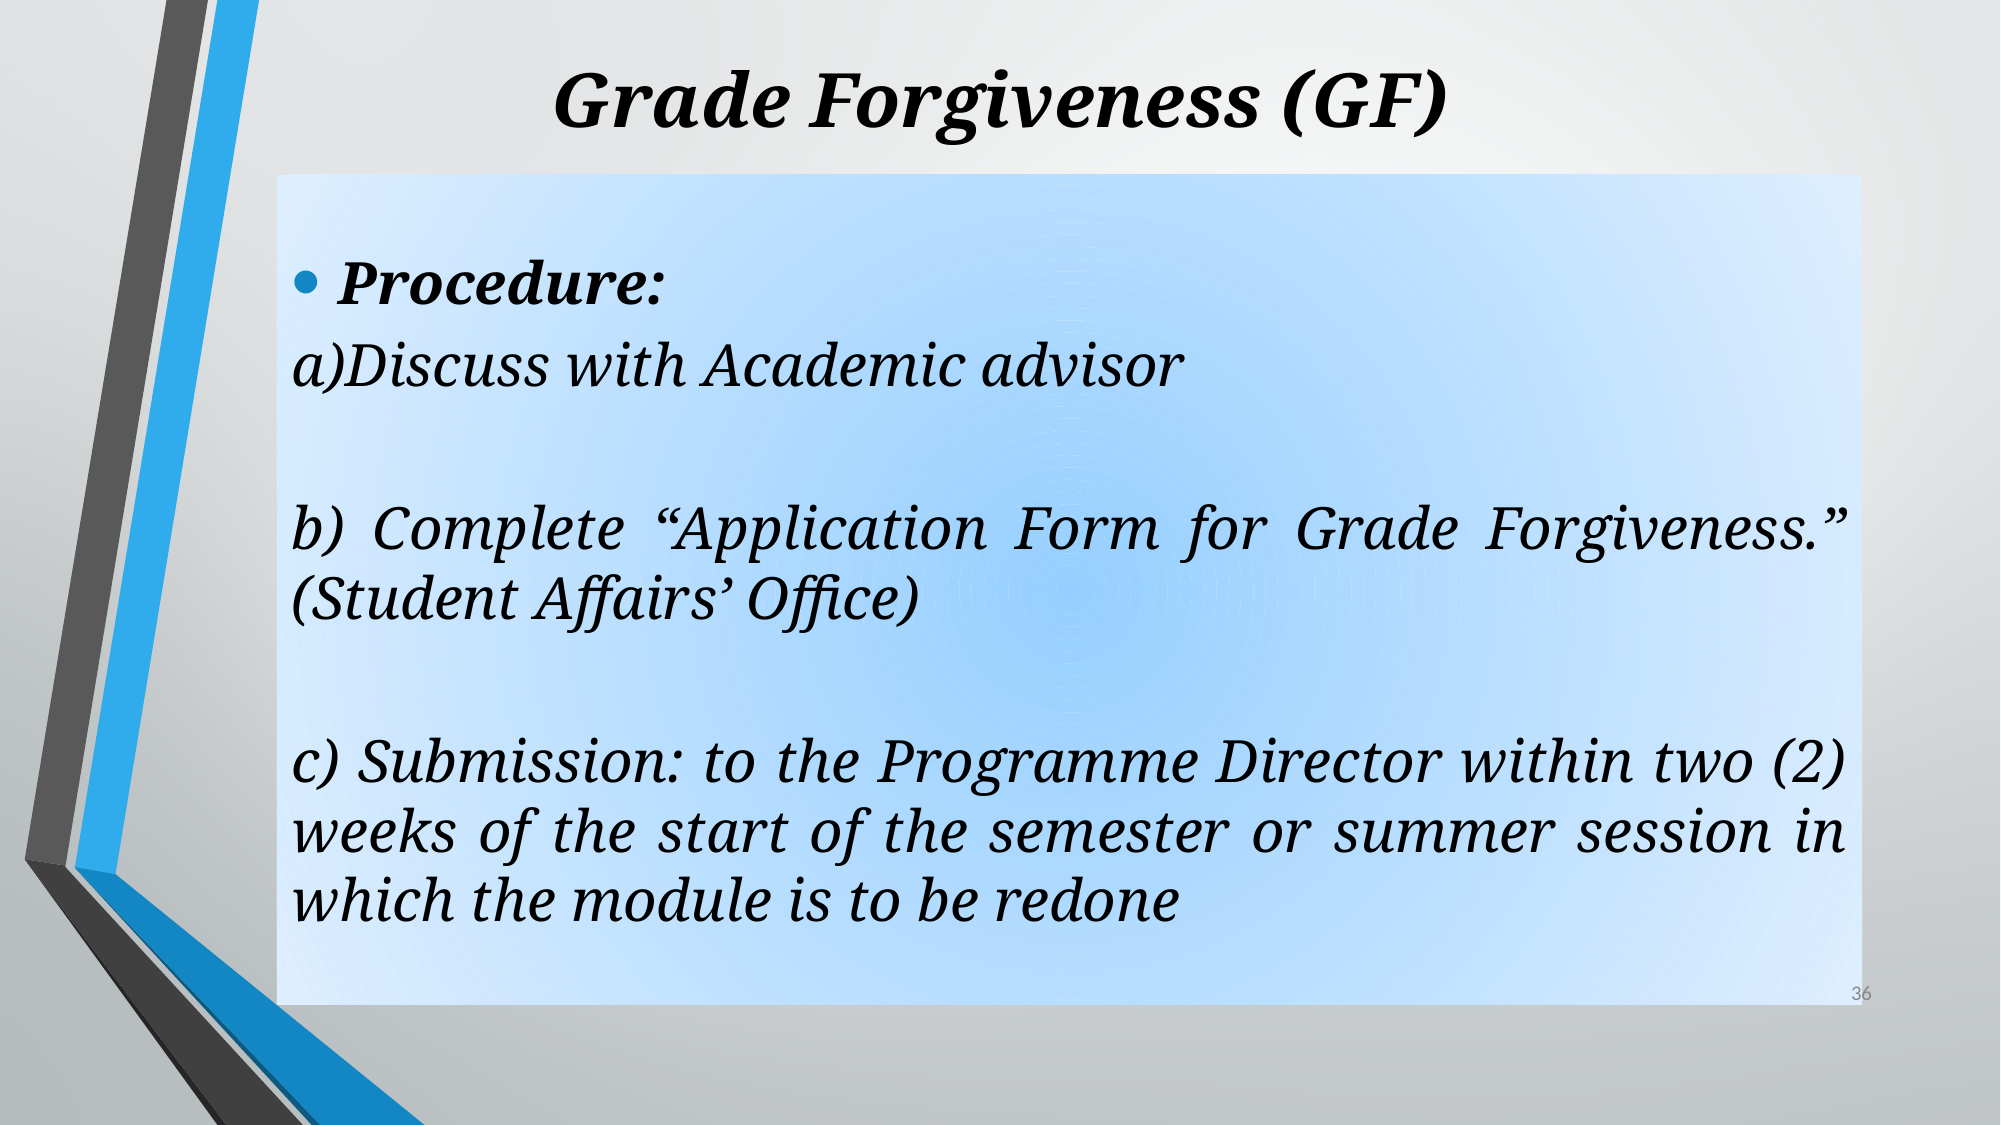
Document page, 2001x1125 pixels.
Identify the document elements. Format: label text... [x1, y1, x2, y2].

list Procedure: a)Discuss with Academic advisor b) Complete “Application Form for Grade Forgiveness.” (Student Affairs’ Office) c) Submission: to the Programme Director within two (2) weeks of the start of the semester or summer session in which the module is to be redone [276, 174, 1863, 1005]
title Grade Forgiveness (GF) [324, 45, 1675, 150]
slide_number 36 [1796, 962, 1887, 1023]
